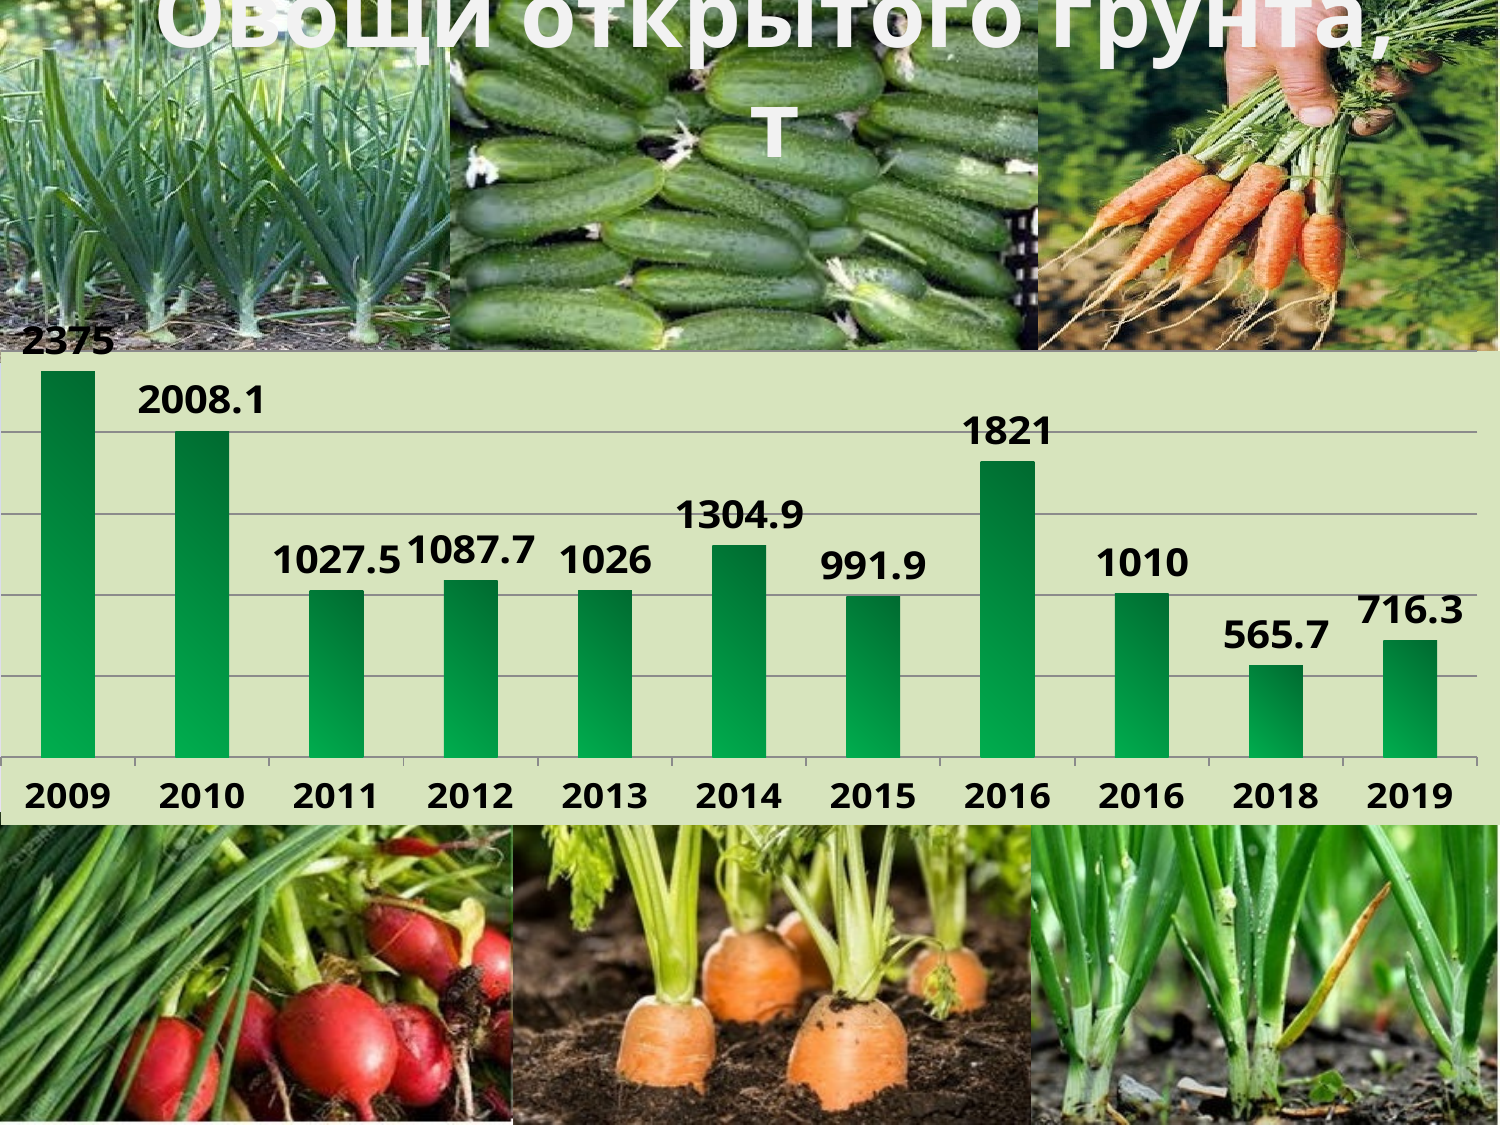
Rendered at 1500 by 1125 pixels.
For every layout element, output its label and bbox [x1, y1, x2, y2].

picture [0, 0, 448, 312]
picture [0, 834, 513, 1125]
picture [449, 0, 1038, 311]
list [1038, 0, 1500, 312]
picture [516, 834, 1025, 1125]
picture [1030, 833, 1500, 1125]
chart [0, 312, 1500, 826]
